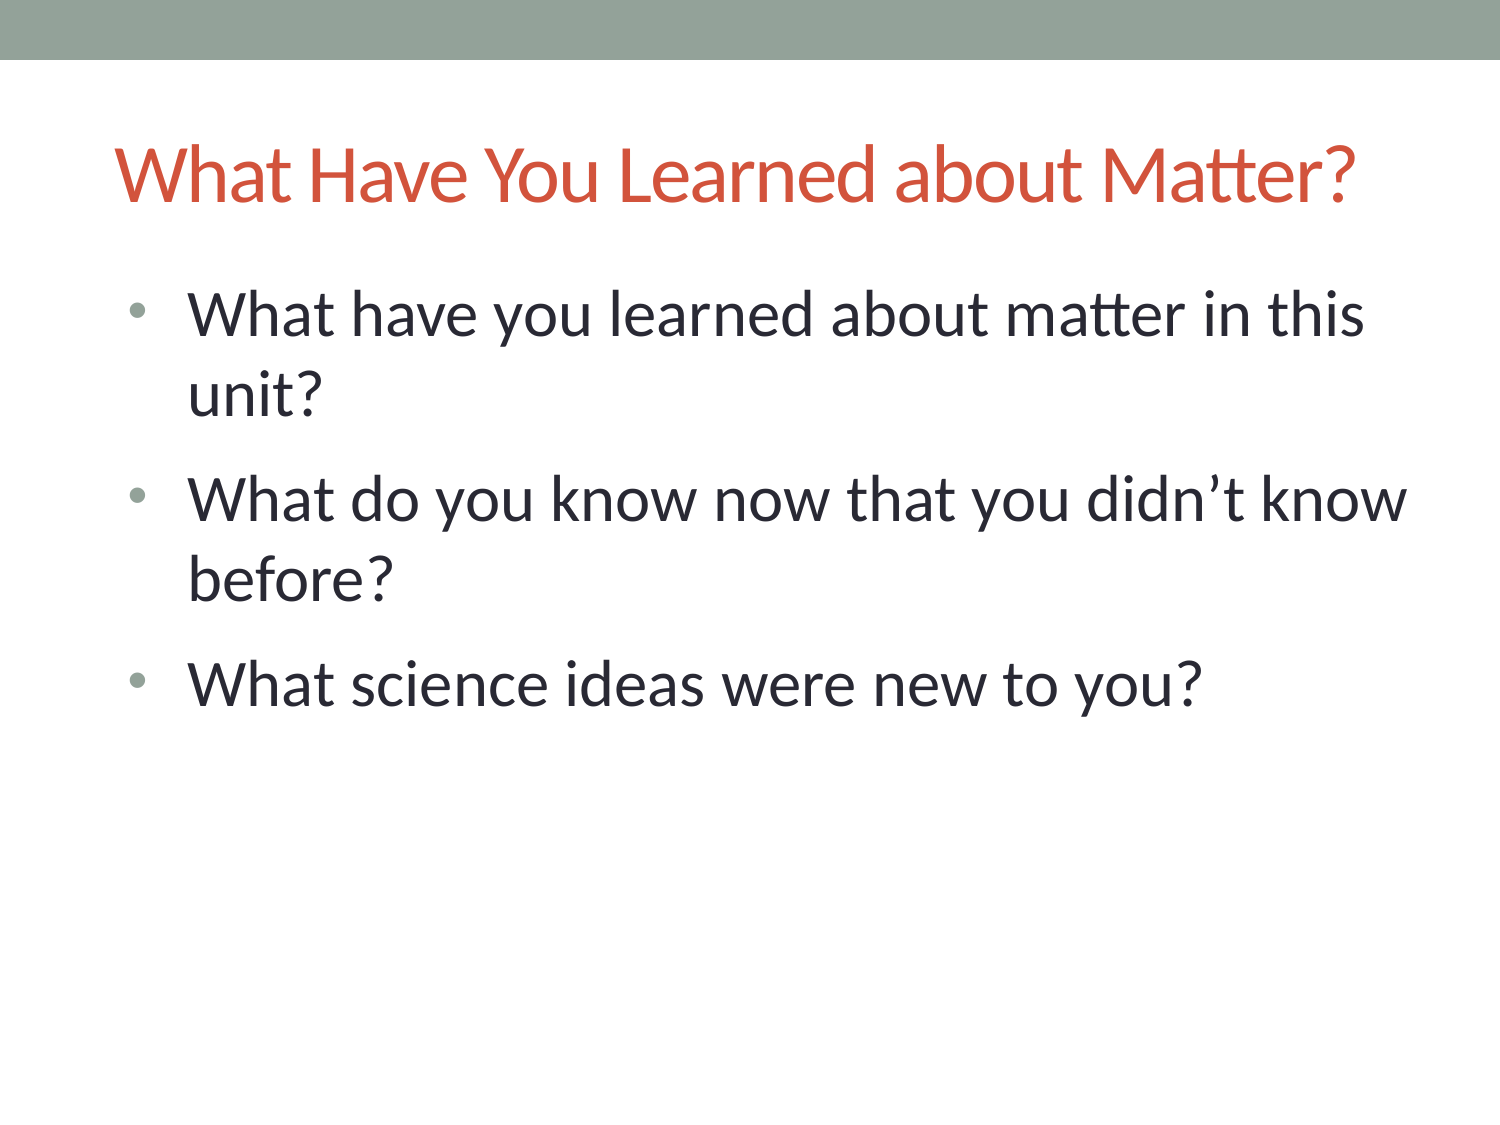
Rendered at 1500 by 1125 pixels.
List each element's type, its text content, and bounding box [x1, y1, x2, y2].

list What have you learned about matter in this unit? What do you know now that you didn’t know before? What science ideas were new to you? [112, 262, 1425, 1063]
title What Have You Learned about Matter? [99, 87, 1425, 250]
